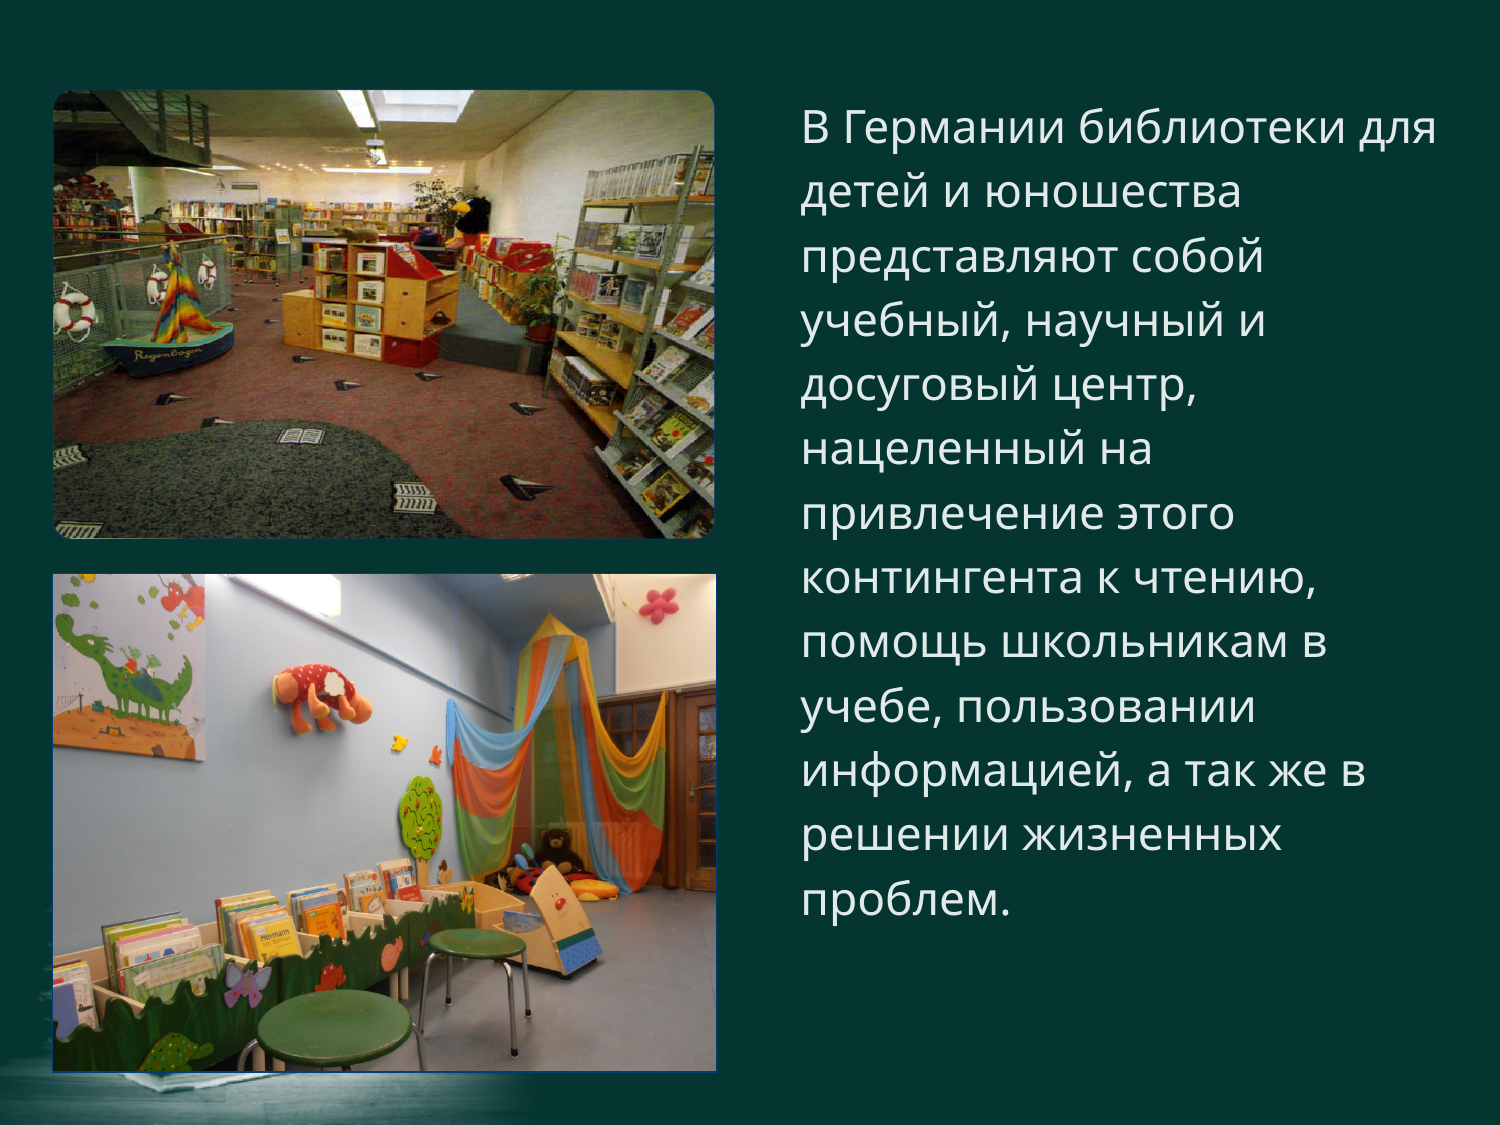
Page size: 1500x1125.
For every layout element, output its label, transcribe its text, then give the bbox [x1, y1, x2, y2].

picture [0, 0, 1500, 1125]
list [52, 89, 715, 540]
list В Германии библиотеки для детей и юношества представляют собой учебный, научный и досуговый центр, нацеленный на привлечение этого контингента к чтению, помощь школьникам в учебе, пользовании информацией, а так же в решении жизненных проблем. [785, 90, 1459, 988]
